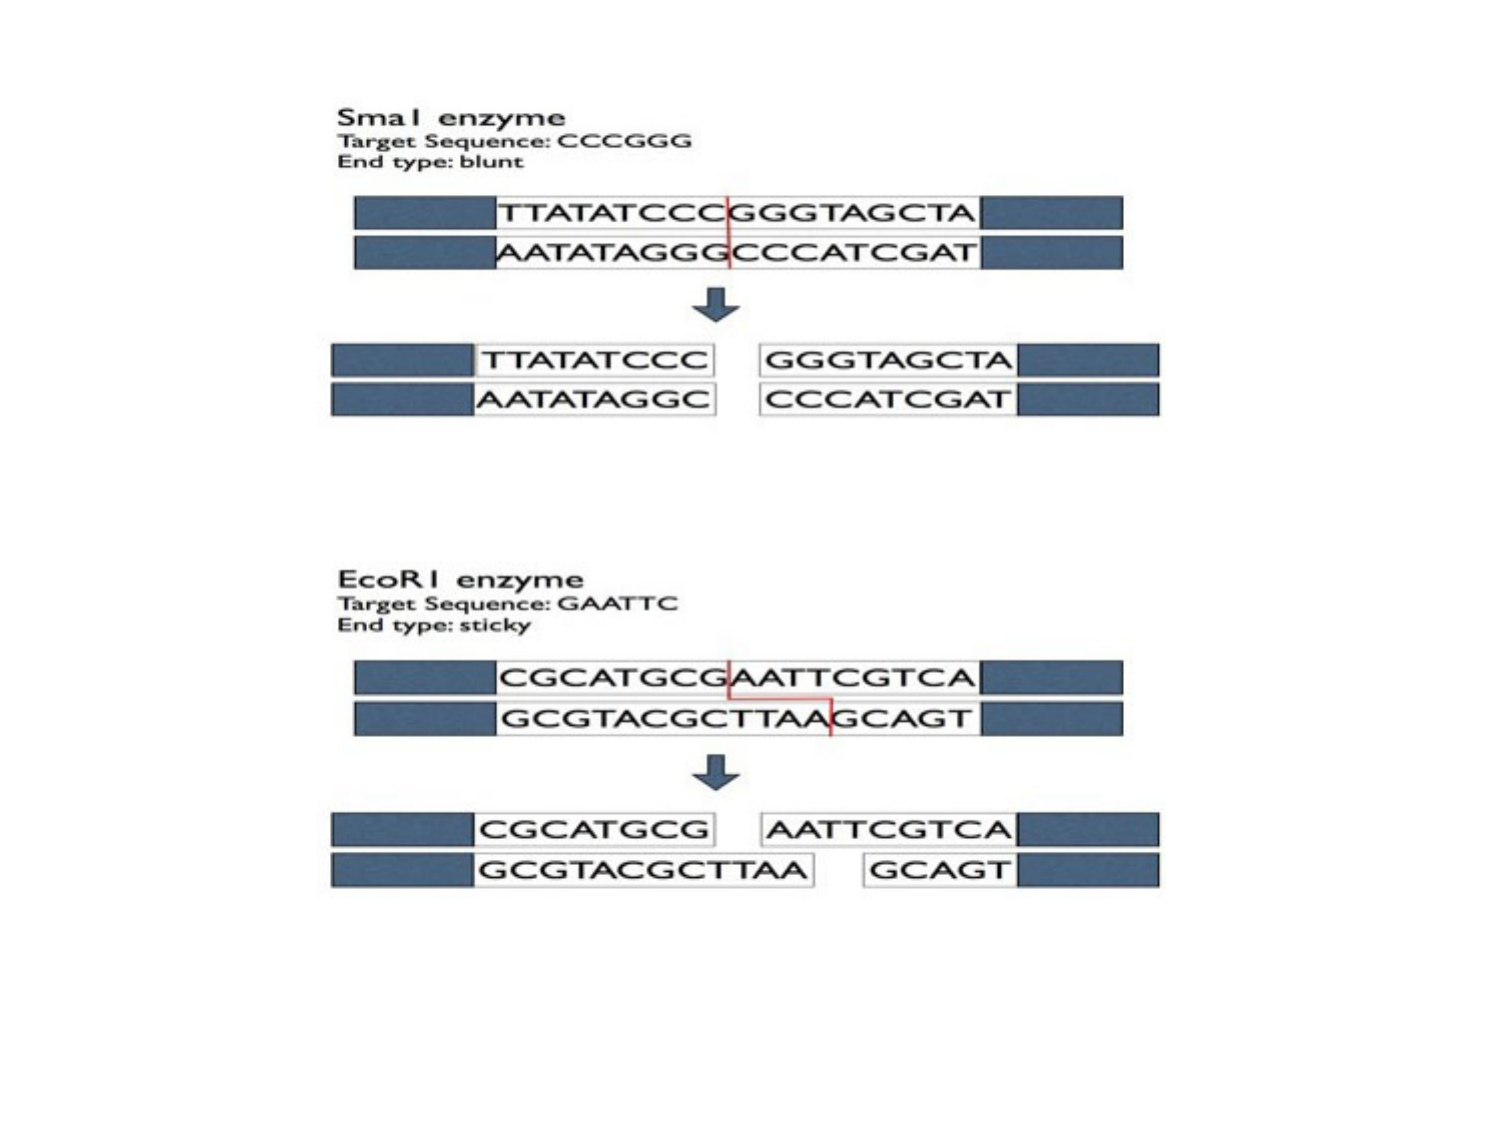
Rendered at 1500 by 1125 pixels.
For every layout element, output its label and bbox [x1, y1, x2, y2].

picture [300, 66, 1192, 931]
